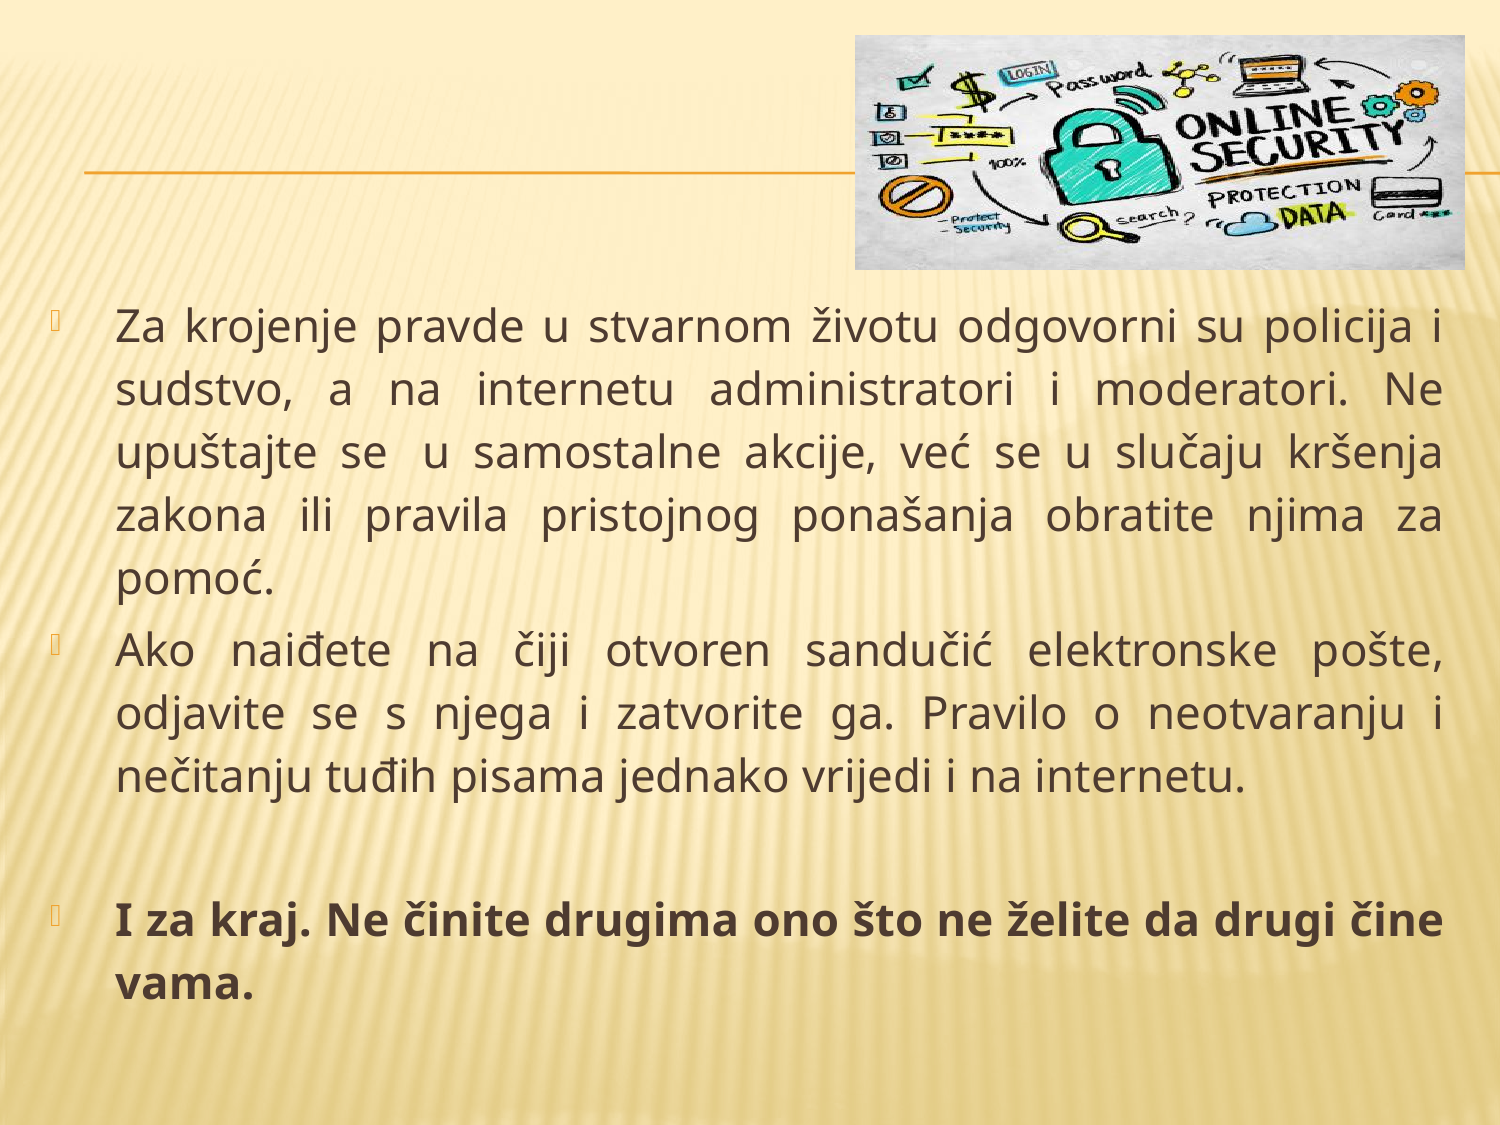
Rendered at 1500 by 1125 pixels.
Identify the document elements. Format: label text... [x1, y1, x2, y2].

picture [855, 34, 1466, 270]
list Za krojenje pravde u stvarnom životu odgovorni su policija i sudstvo, a na internetu administratori i moderatori. Ne upuštajte se u samostalne akcije, već se u slučaju kršenja zakona ili pravila pristojnog ponašanja obratite njima za pomoć. Ako naiđete na čiji otvoren sandučić elektronske pošte, odjavite se s njega i zatvorite ga. Pravilo o neotvaranju i nečitanju tuđih pisama jednako vrijedi i na internetu. I za kraj. Ne činite drugima ono što ne želite da drugi čine vama. [35, 281, 1461, 1024]
